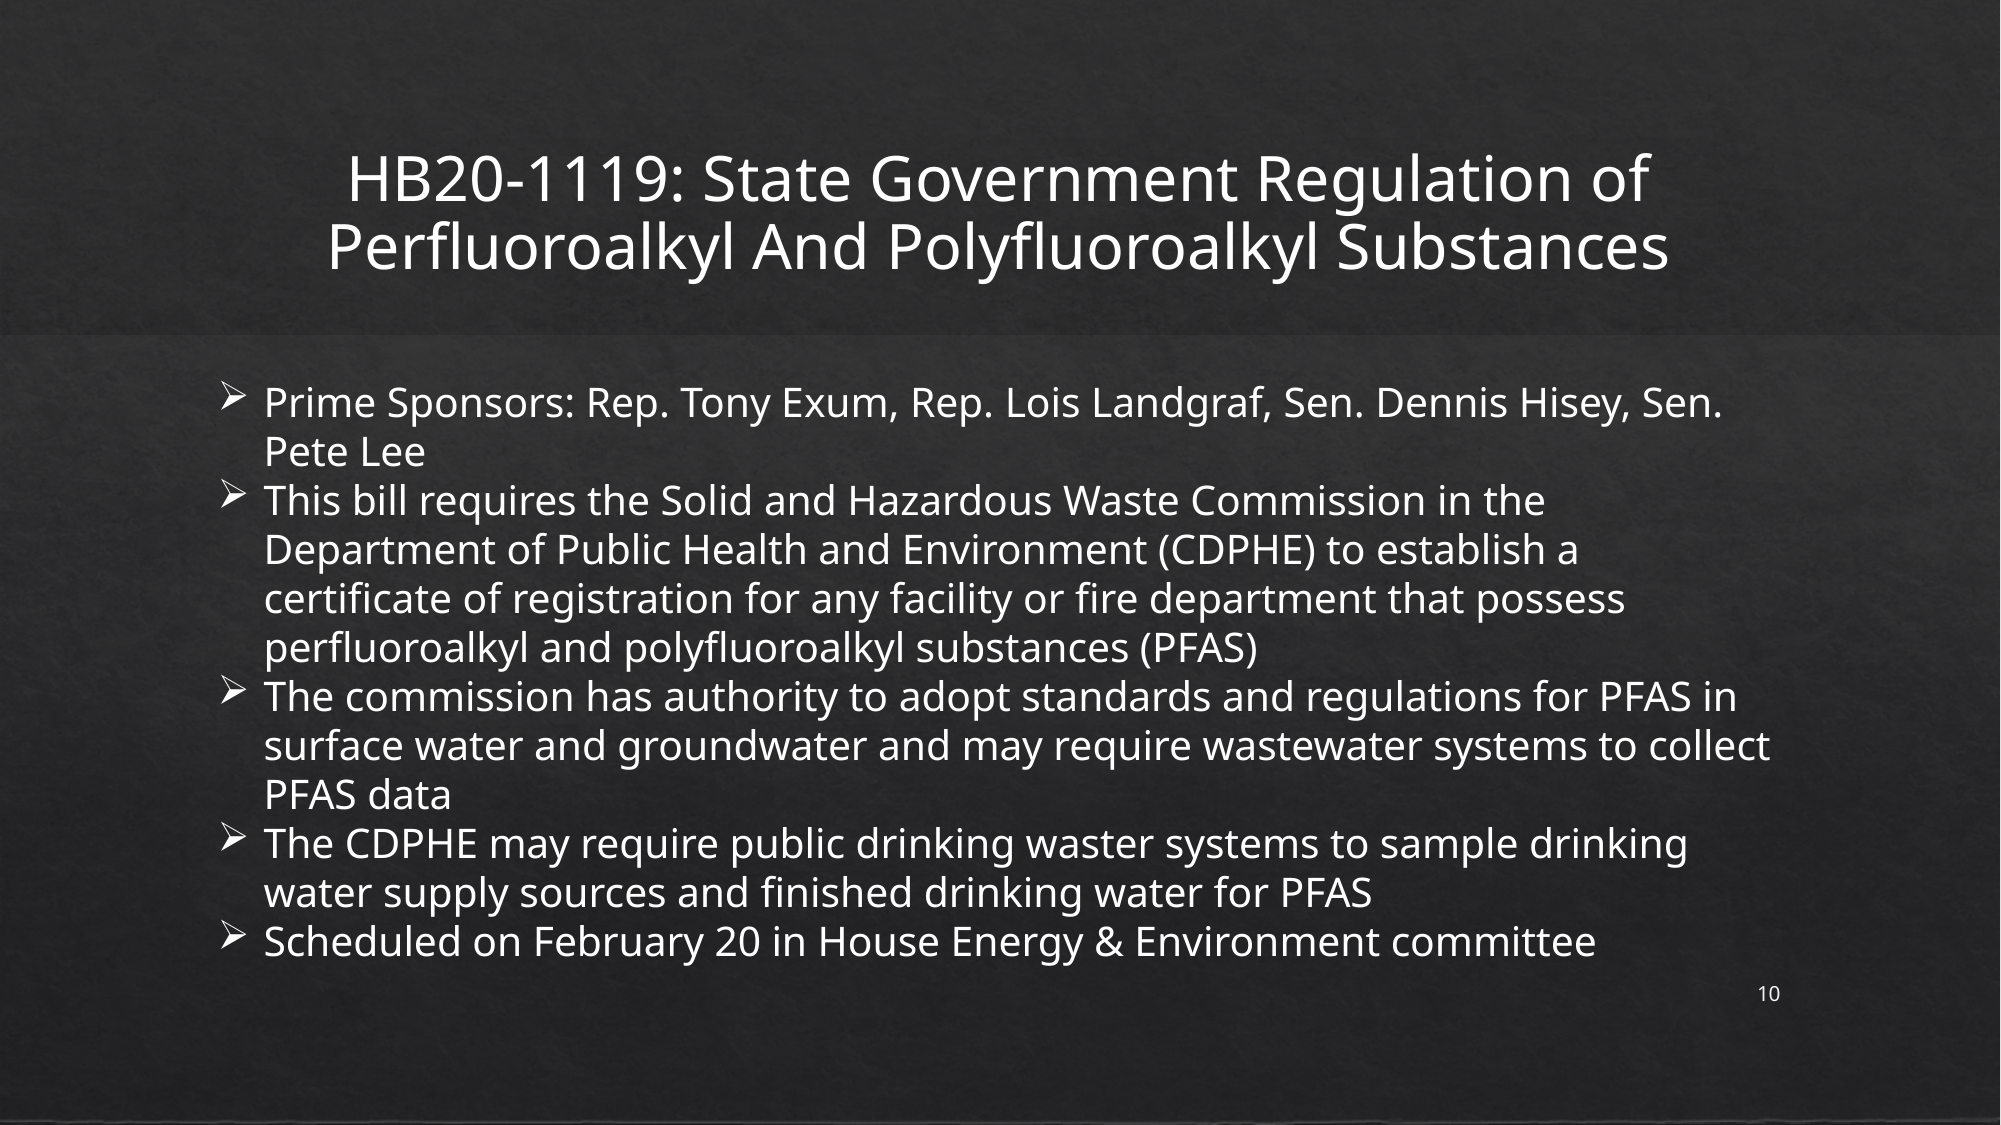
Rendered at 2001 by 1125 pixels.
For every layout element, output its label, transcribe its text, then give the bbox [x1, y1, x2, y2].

picture [0, 335, 2000, 1125]
text_box HB20-1119: State Government Regulation of Perfluoroalkyl And Polyfluoroalkyl Substances [149, 60, 1849, 291]
text_box [0, 0, 2000, 334]
